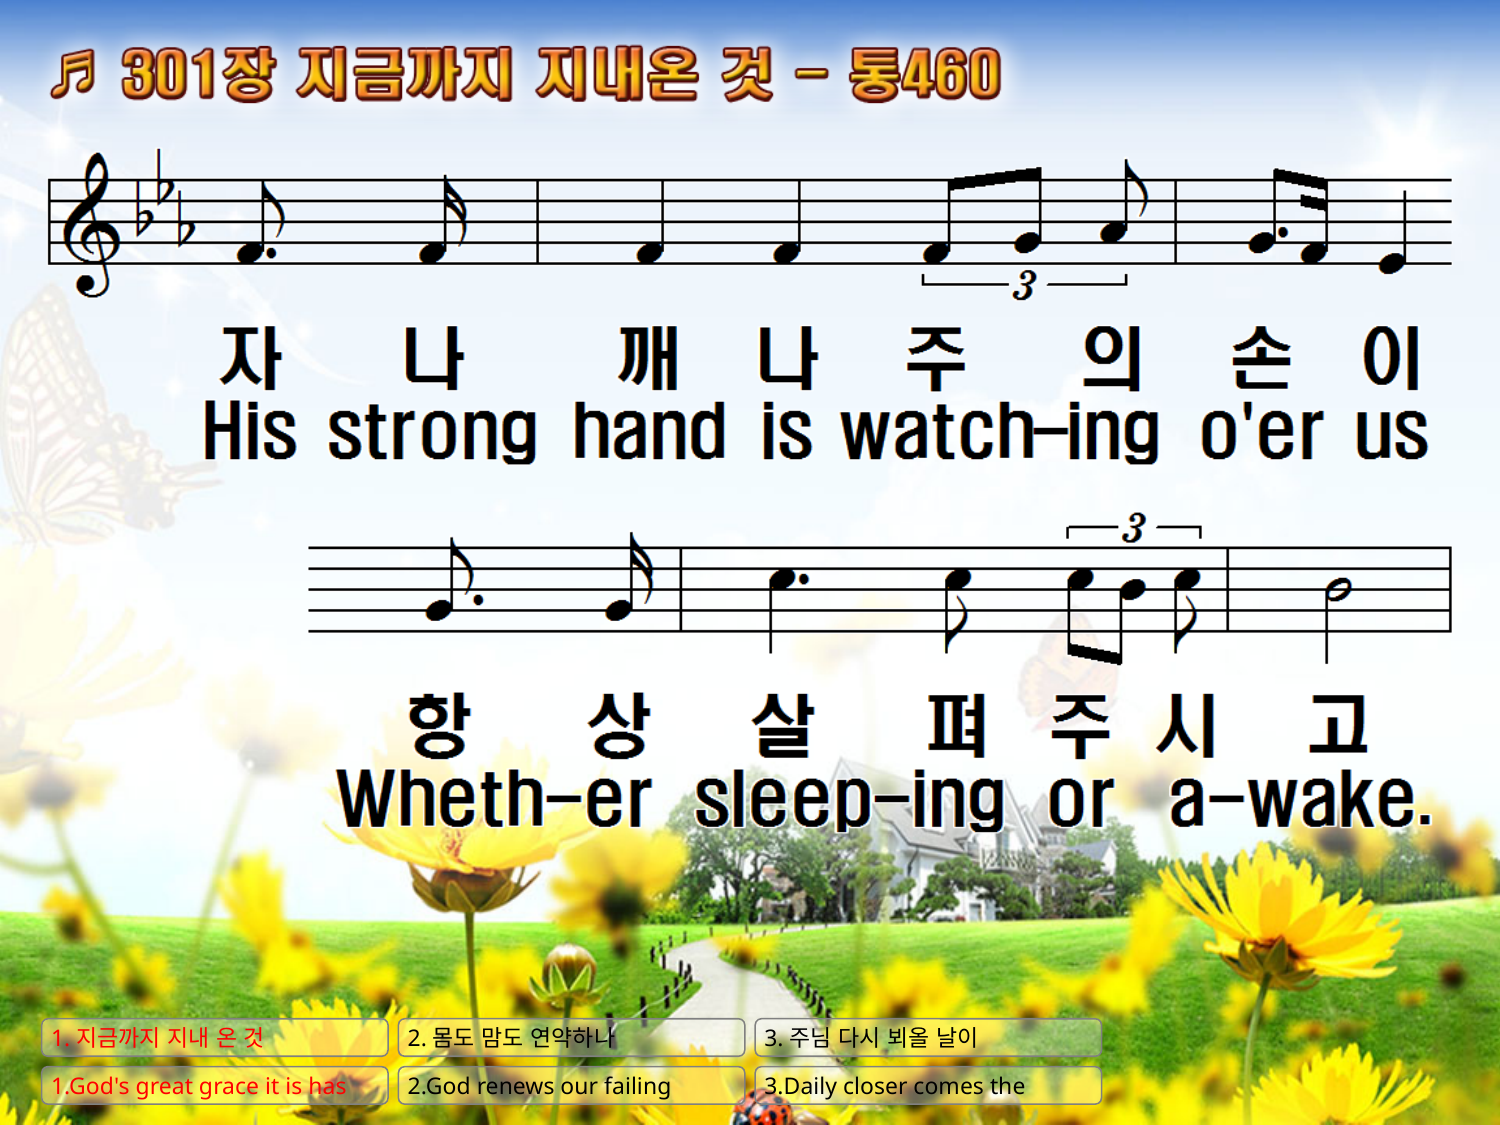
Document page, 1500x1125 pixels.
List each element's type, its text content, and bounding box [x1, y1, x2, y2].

picture [0, 0, 1500, 1125]
text_box 3.Daily closer comes the [755, 1066, 1102, 1105]
text_box 1.God's great grace it is has [41, 1066, 389, 1105]
text_box 2.God renews our failing [398, 1066, 745, 1105]
text_box 1.지금까지 지내 온 것 [41, 1018, 389, 1057]
text_box 2.몸도 맘도 연약하나 [398, 1018, 745, 1057]
text_box 3.주님 다시 뵈올 날이 [755, 1018, 1102, 1057]
